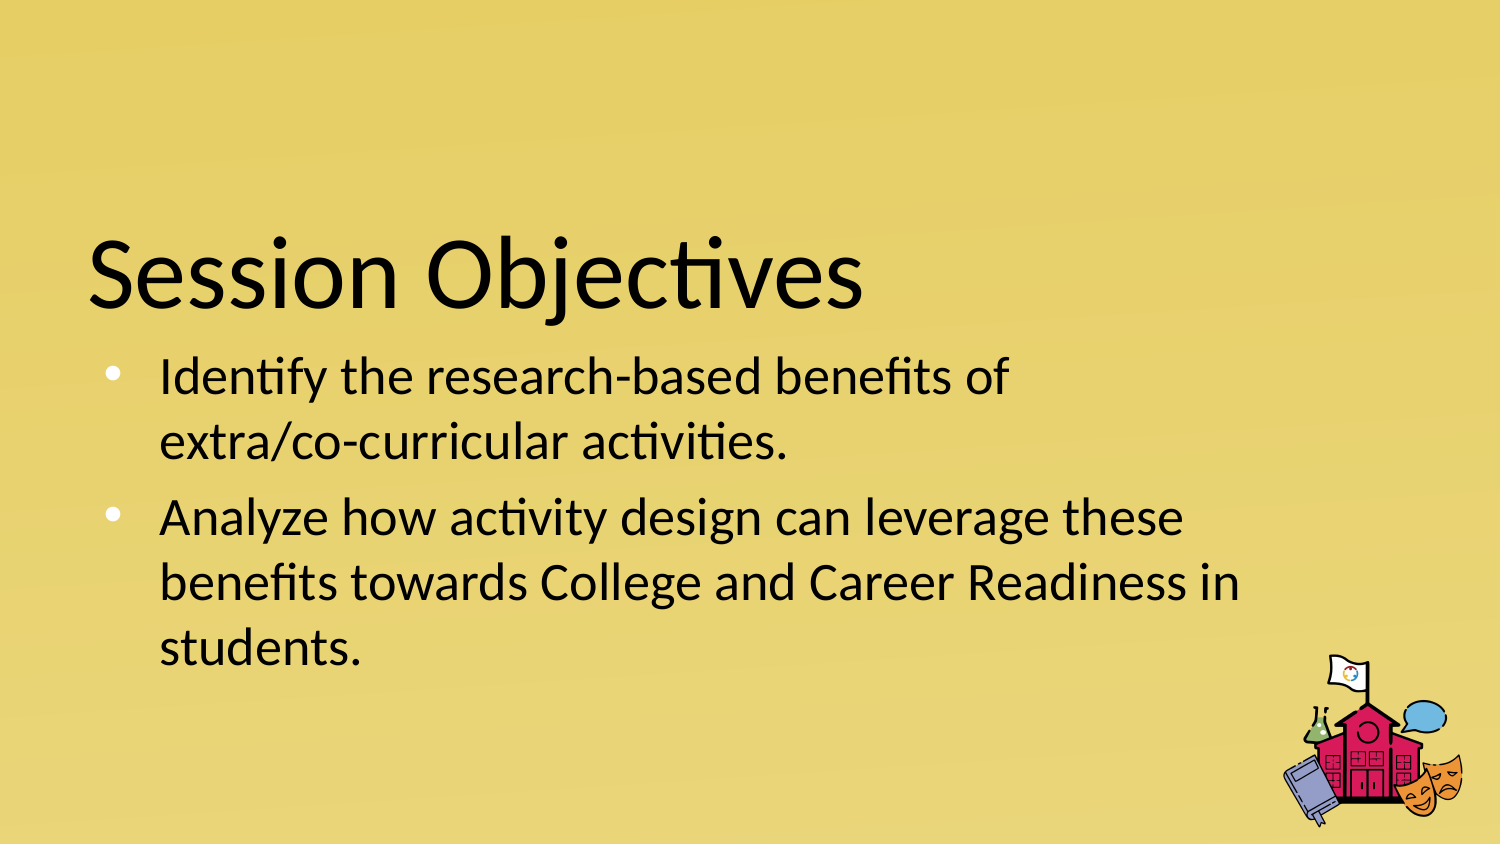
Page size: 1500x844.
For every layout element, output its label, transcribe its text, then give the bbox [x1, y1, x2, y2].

picture [1276, 618, 1477, 844]
list Identify the research-based benefits of extra/co-curricular activities. Analyze how activity design can leverage these benefits towards College and Career Readiness in students. [86, 332, 1362, 723]
title Session Objectives [86, 161, 1362, 330]
